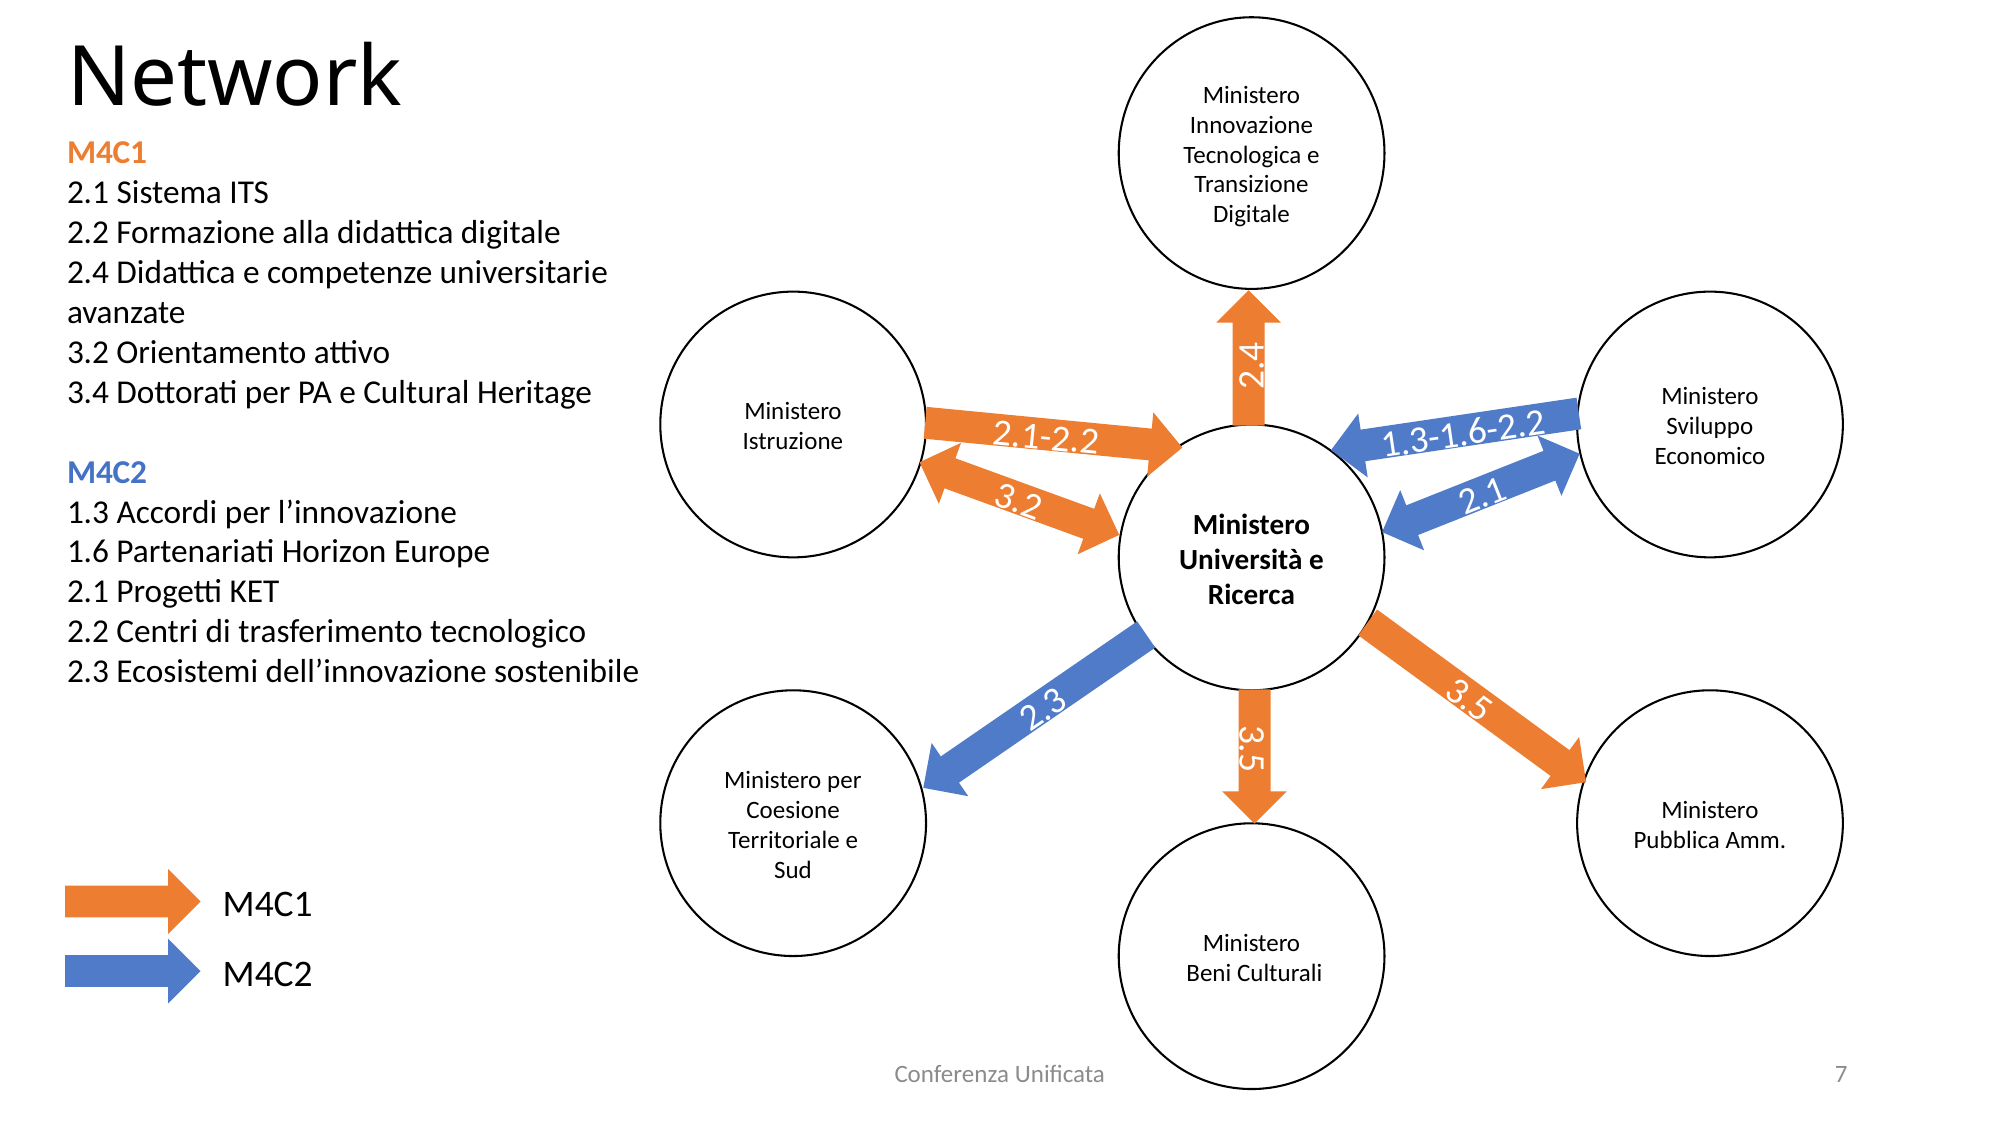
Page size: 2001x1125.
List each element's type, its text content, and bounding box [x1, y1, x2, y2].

text_box 3.2 [919, 443, 1120, 555]
text_box [65, 869, 201, 934]
text_box Network [52, 0, 1722, 170]
text_box [65, 938, 201, 1004]
text_box 2.3 [923, 621, 1156, 797]
text_box M4C2 [207, 941, 474, 1001]
text_box 2.1-2.2 [923, 406, 1183, 477]
footer Conferenza Unificata [662, 1042, 1338, 1103]
text_box 2.4 [1216, 290, 1281, 426]
text_box 3.5 [1358, 609, 1587, 790]
text_box Ministero per Coesione Territoriale e Sud [659, 689, 928, 958]
text_box Ministero Sviluppo Economico [1576, 290, 1844, 559]
text_box M4C1 [207, 871, 474, 931]
text_box 2.1 [1382, 436, 1580, 551]
text_box Ministero Istruzione [661, 290, 927, 559]
text_box Ministero Università e Ricerca [1117, 424, 1386, 691]
text_box Ministero Innovazione Tecnologica e Transizione Digitale [1118, 170, 1385, 290]
text_box Ministero Beni Culturali [1117, 822, 1386, 1059]
text_box 1.3-1.6-2.2 [1331, 397, 1582, 478]
slide_number 7 [1412, 1042, 1863, 1103]
text_box Ministero Pubblica Amm. [1576, 689, 1844, 958]
text_box 3.5 [1222, 689, 1287, 824]
text_box M4C1 2.1 Sistema ITS 2.2 Formazione alla didattica digitale 2.4 Didattica e competenze universitarie avanzate 3.2 Orientamento attivo 3.4 Dottorati per PA e Cultural Heritage M4C2 1.3 Accordi per l’innovazione 1.6 Partenariati Horizon Europe 2.1 Progetti KET 2.2 Centri di trasferimento tecnologico 2.3 Ecosistemi dell’innovazione sostenibile [52, 170, 661, 697]
